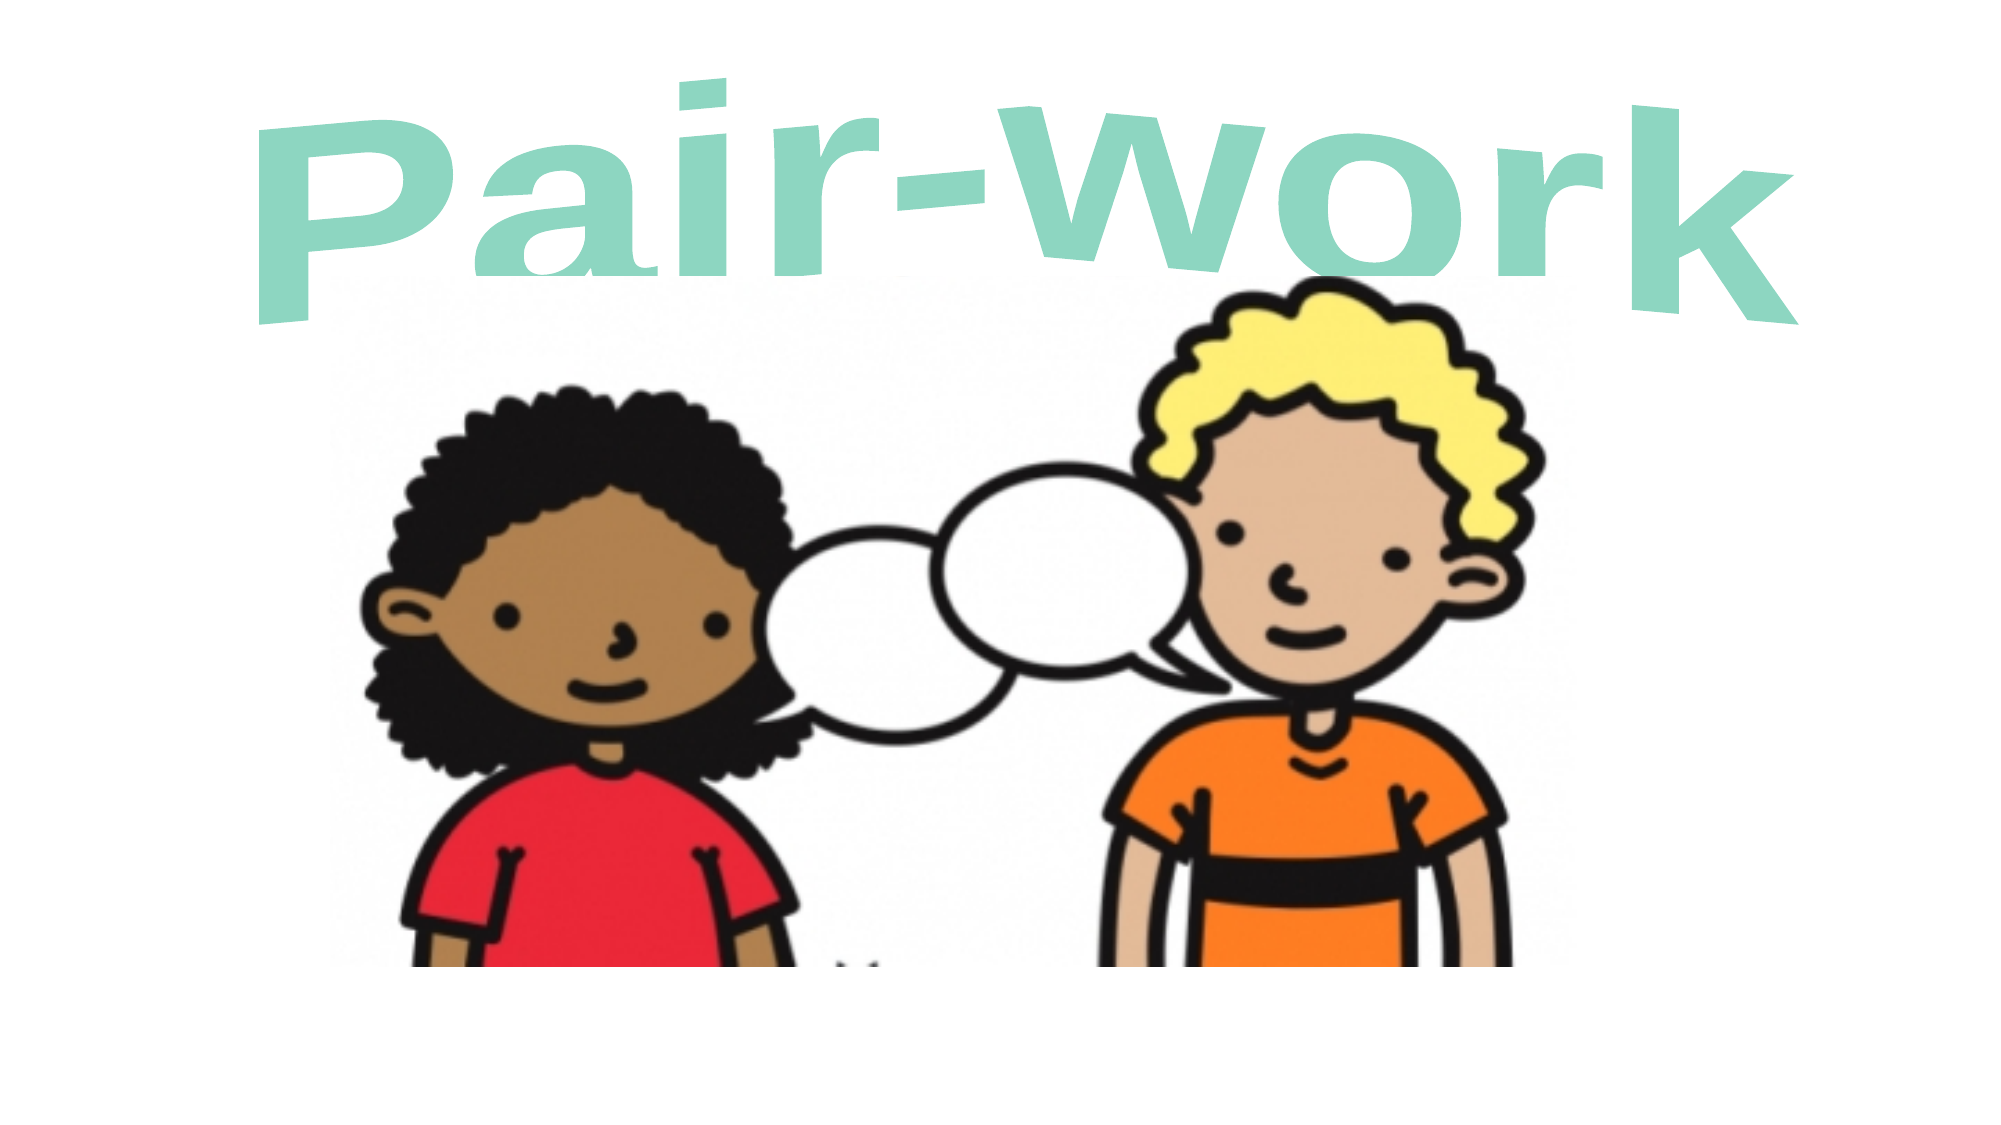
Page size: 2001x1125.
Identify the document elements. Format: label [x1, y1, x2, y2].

picture [329, 275, 1577, 967]
